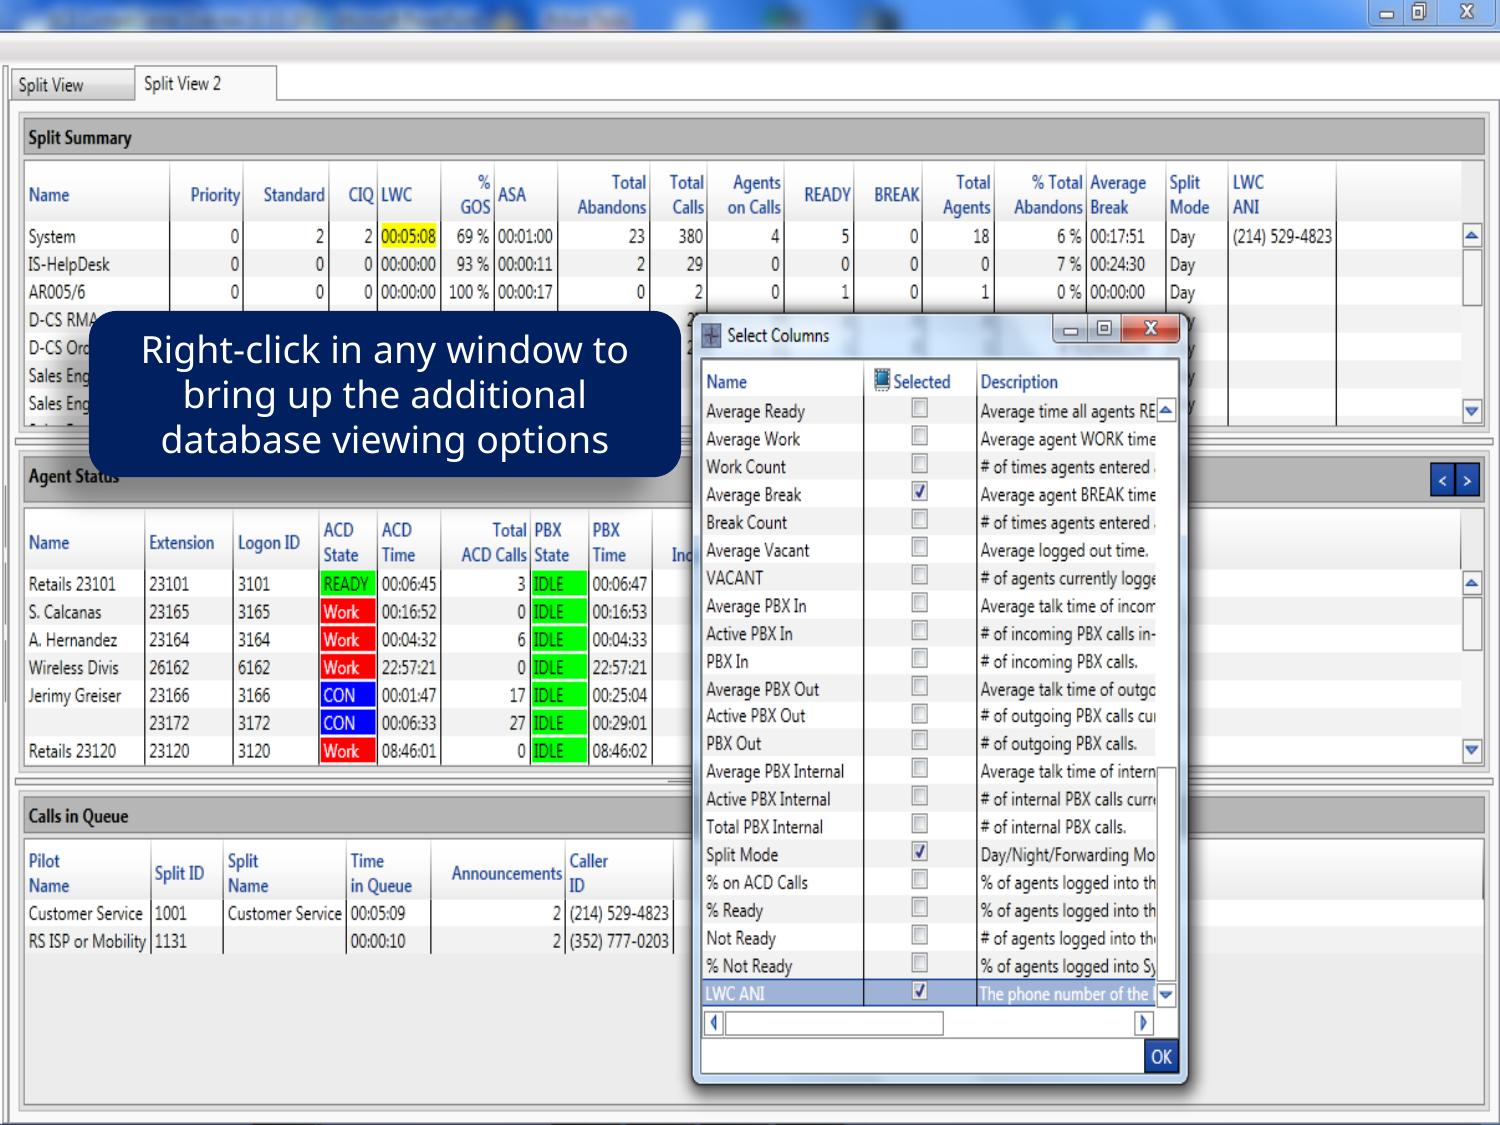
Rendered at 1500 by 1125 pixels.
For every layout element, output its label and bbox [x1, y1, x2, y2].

list [0, 0, 1500, 1125]
